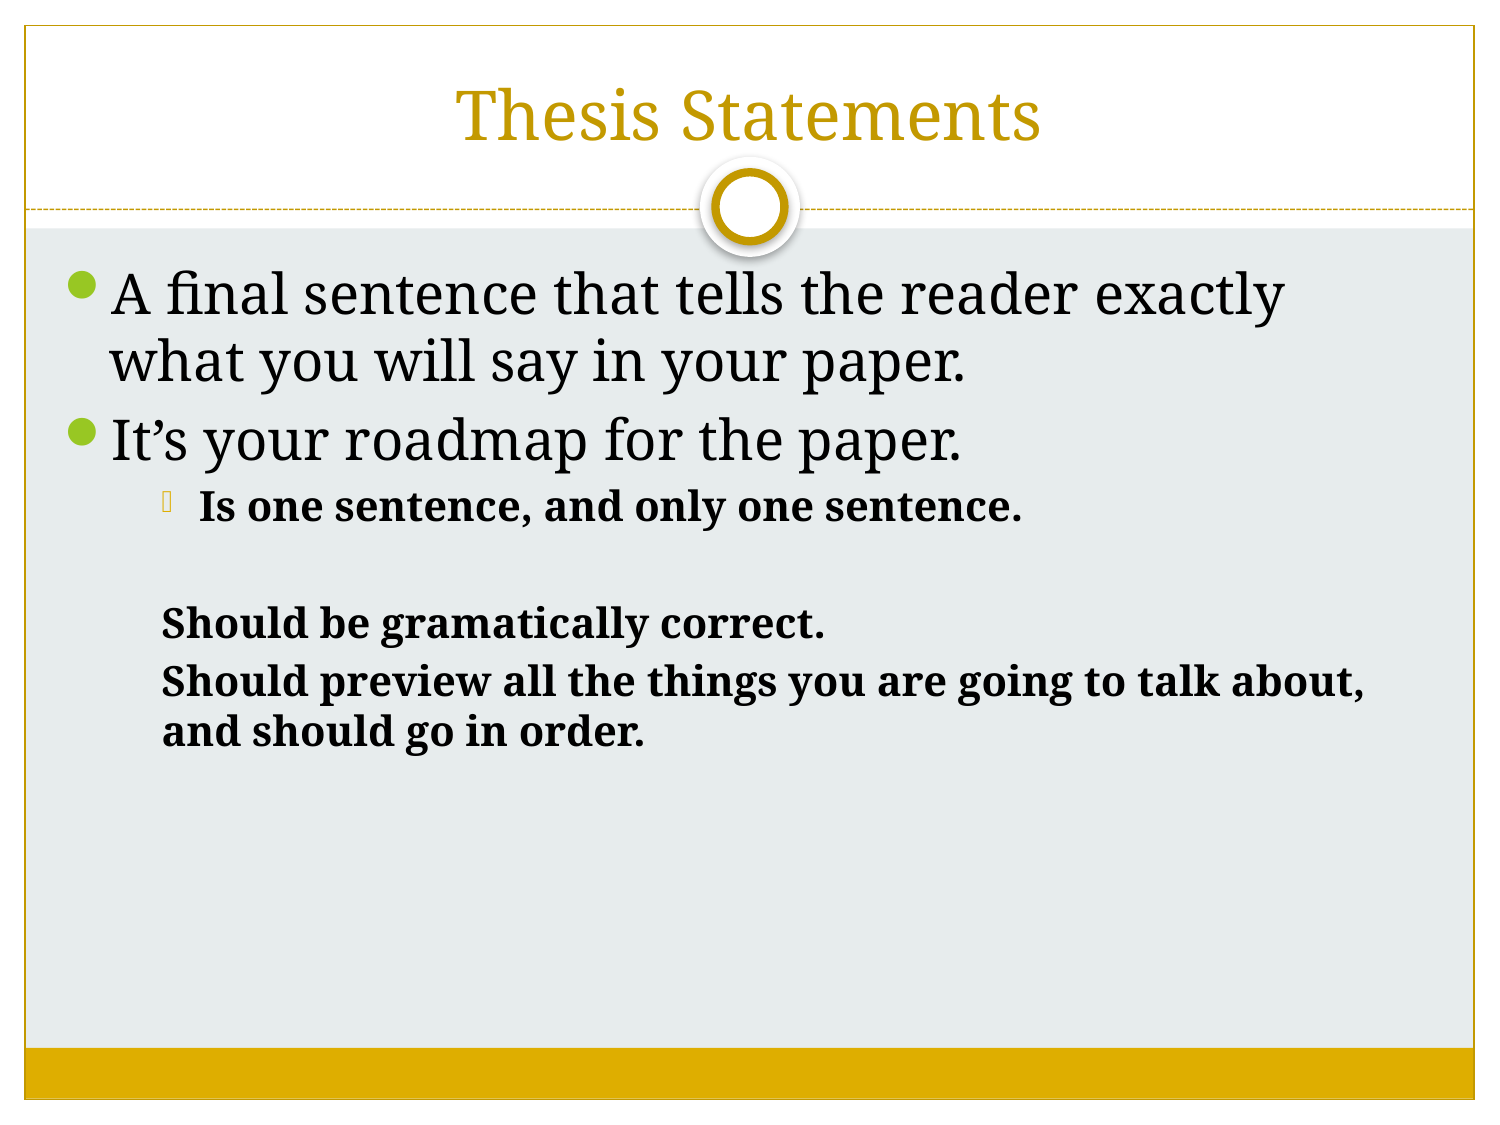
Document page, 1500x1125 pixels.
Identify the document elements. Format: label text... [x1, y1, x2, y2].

title Thesis Statements [49, 37, 1450, 162]
list A final sentence that tells the reader exactly what you will say in your paper. It’s your roadmap for the paper. Is one sentence, and only one sentence. Should be gramatically correct. Should preview all the things you are going to talk about, and should go in order. [49, 250, 1445, 1001]
